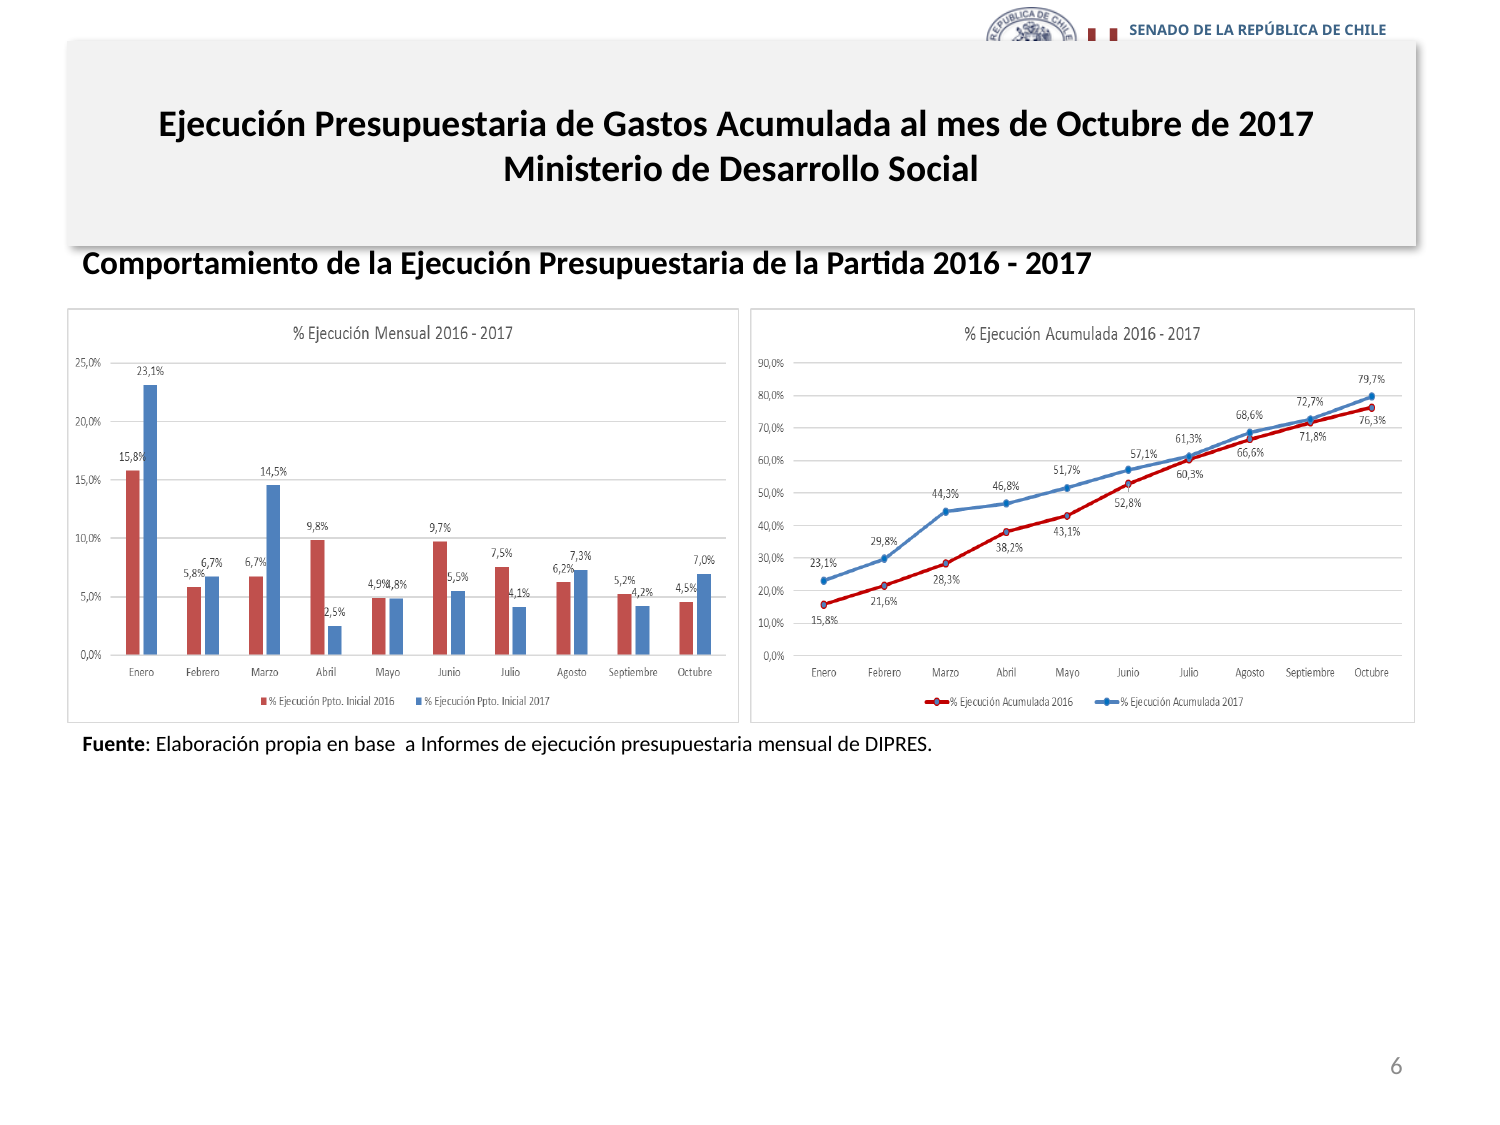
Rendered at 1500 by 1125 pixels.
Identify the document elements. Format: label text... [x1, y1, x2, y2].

text_box Comportamiento de la Ejecución Presupuestaria de la Partida 2016 - 2017 [67, 234, 1418, 309]
title Ejecución Presupuestaria de Gastos Acumulada al mes de Octubre de 2017 Ministerio de Desarrollo Social [67, 41, 1415, 234]
picture [749, 308, 1416, 723]
footer Fuente: Elaboración propia en base a Informes de ejecución presupuestaria mensual de DIPRES. [67, 722, 1447, 783]
slide_number 6 [1067, 1035, 1418, 1095]
picture [986, 7, 1079, 41]
picture [67, 308, 739, 723]
